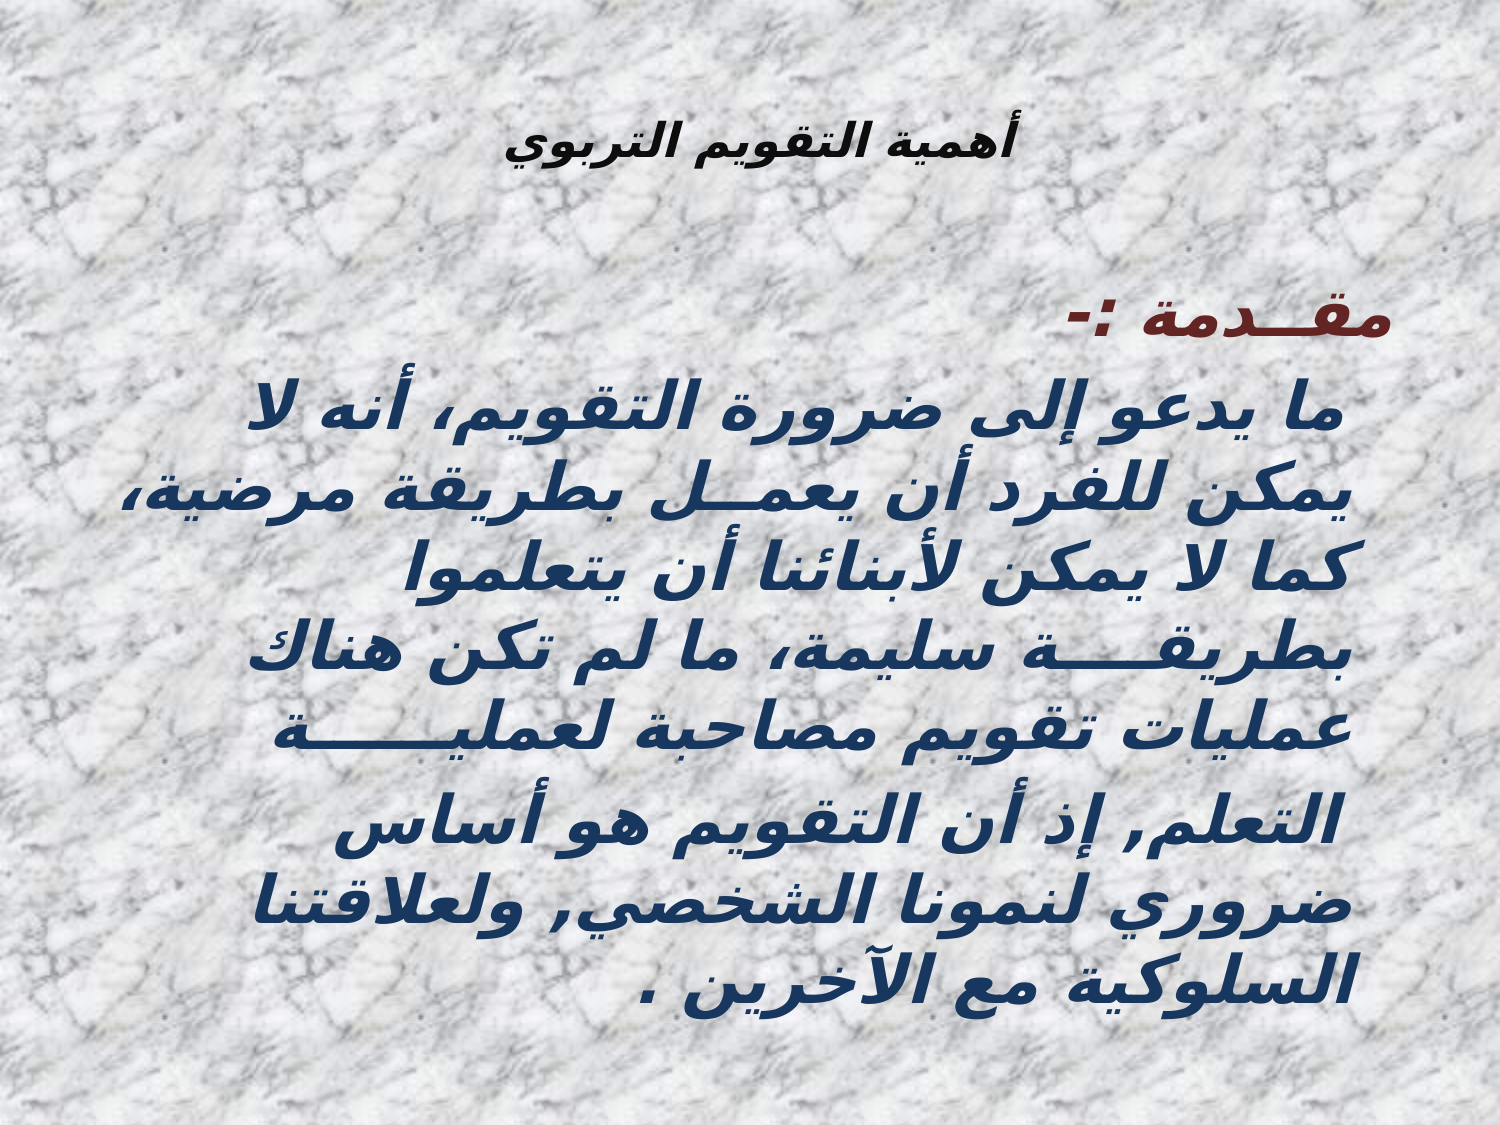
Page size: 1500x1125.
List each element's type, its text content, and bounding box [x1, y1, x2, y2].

title أهمية التقويم التربوي [75, 45, 1425, 233]
list مقــدمة :- ما يدعو إلى ضرورة التقويم، أنه لا يمكن للفرد أن يعمــل بطريقة مرضية، كما لا يمكن لأبنائنا أن يتعلموا بطريقــــة سليمة، ما لم تكن هناك عمليات تقويم مصاحبة لعمليــــــة التعلم, إذ أن التقويم هو أساس ضروري لنمونا الشخصي, ولعلاقتنا السلوكية مع الآخرين . [75, 262, 1425, 1005]
picture [0, 0, 1500, 1125]
